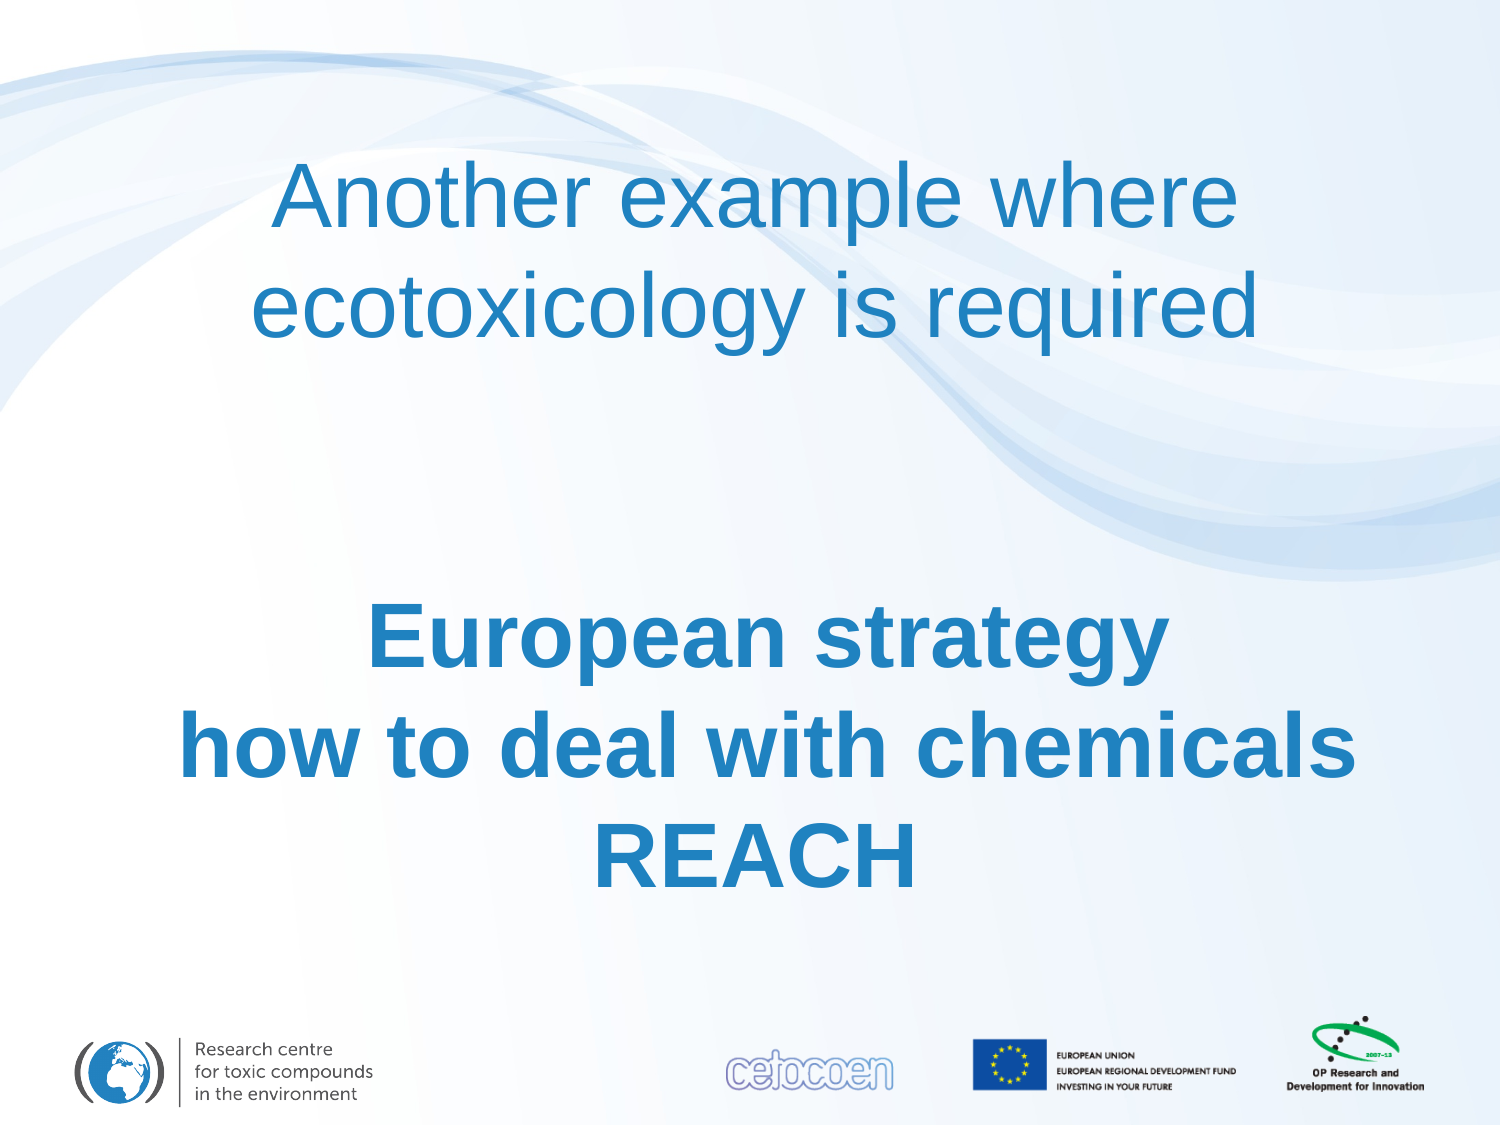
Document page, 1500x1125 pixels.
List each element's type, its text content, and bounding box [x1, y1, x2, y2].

picture [0, 1024, 1500, 1125]
picture [0, 0, 1500, 535]
text_box Another example where ecotoxicology is required European strategy how to deal with chemicals REACH [0, 535, 1500, 1024]
